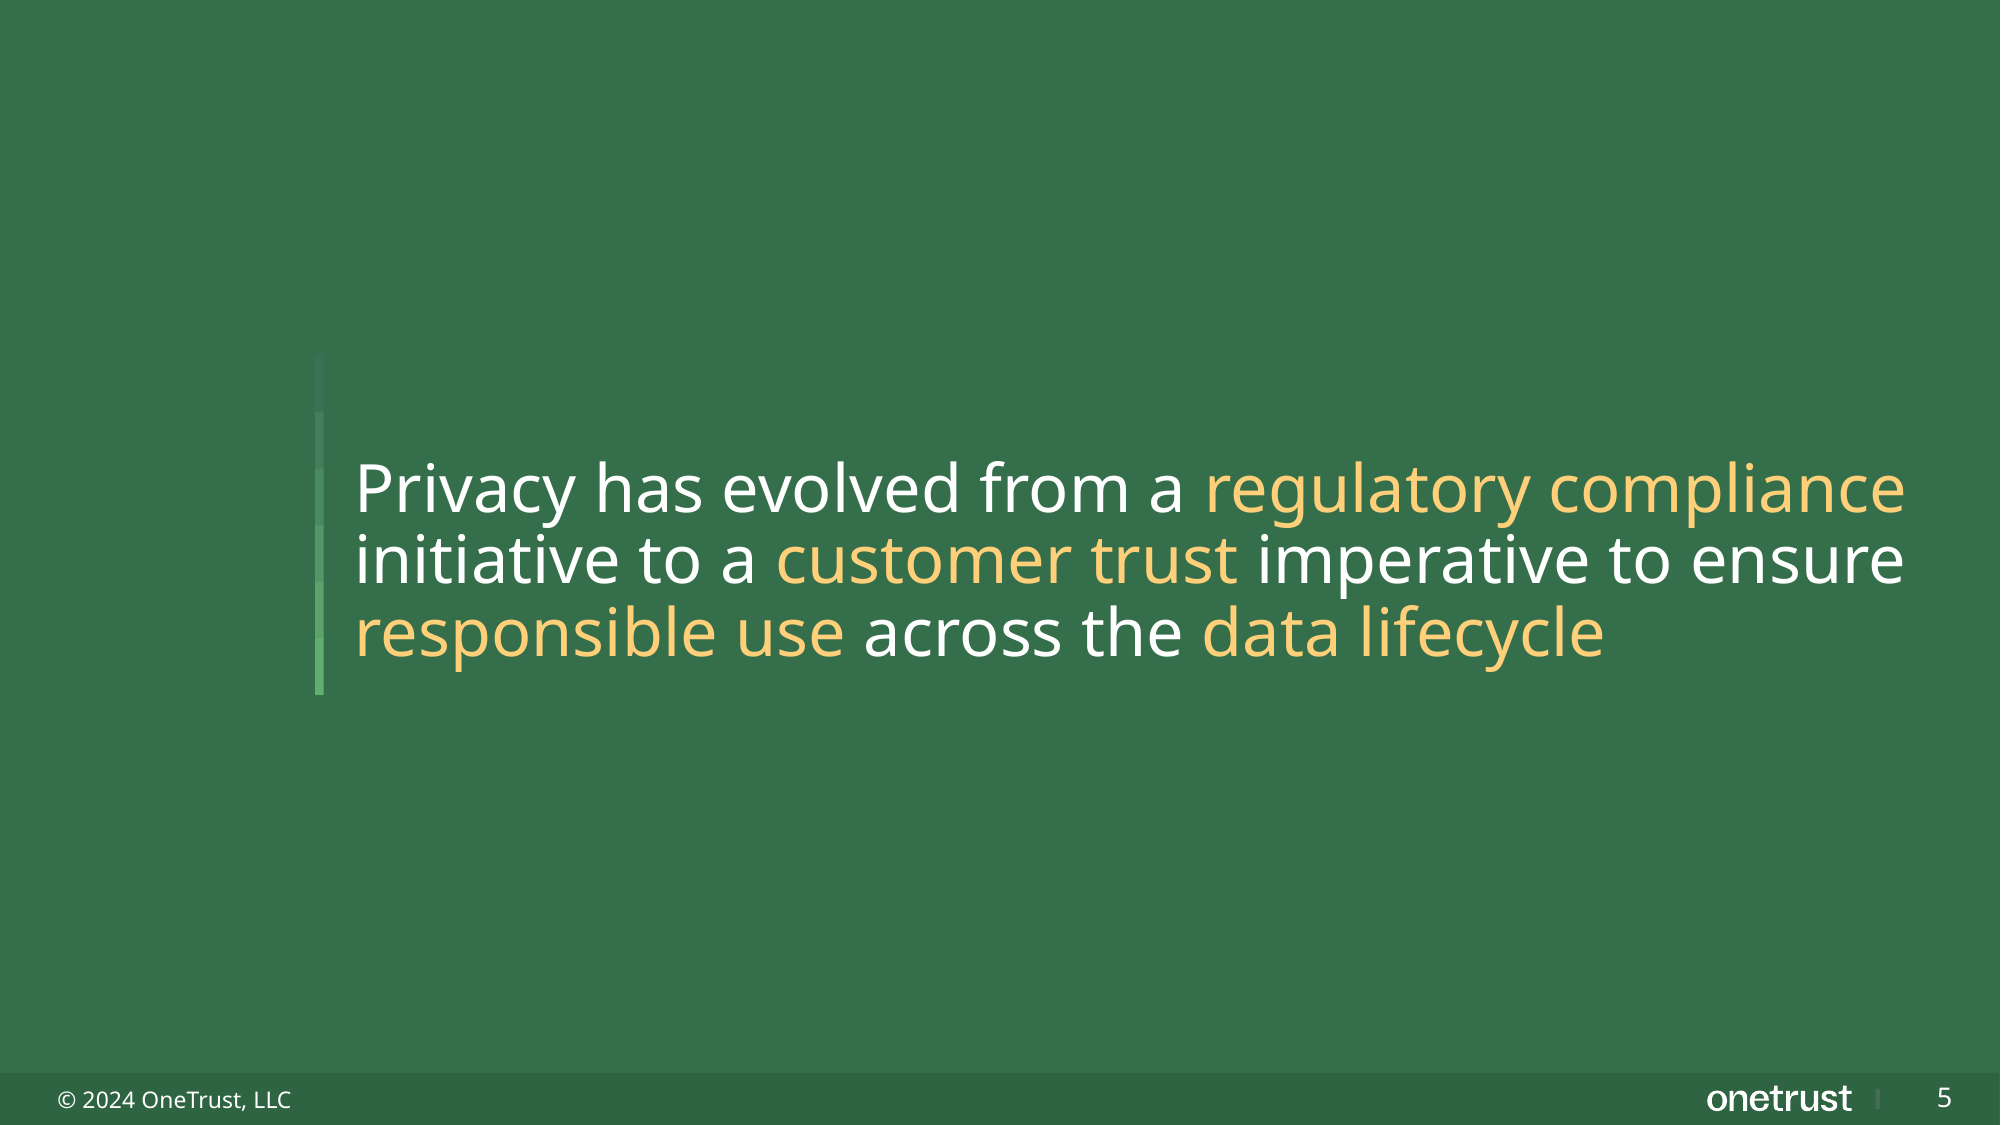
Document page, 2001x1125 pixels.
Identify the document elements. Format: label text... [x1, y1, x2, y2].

list Privacy has evolved from a regulatory compliance initiative to a customer trust imperative to ensure responsible use across the data lifecycle [339, 373, 1961, 752]
